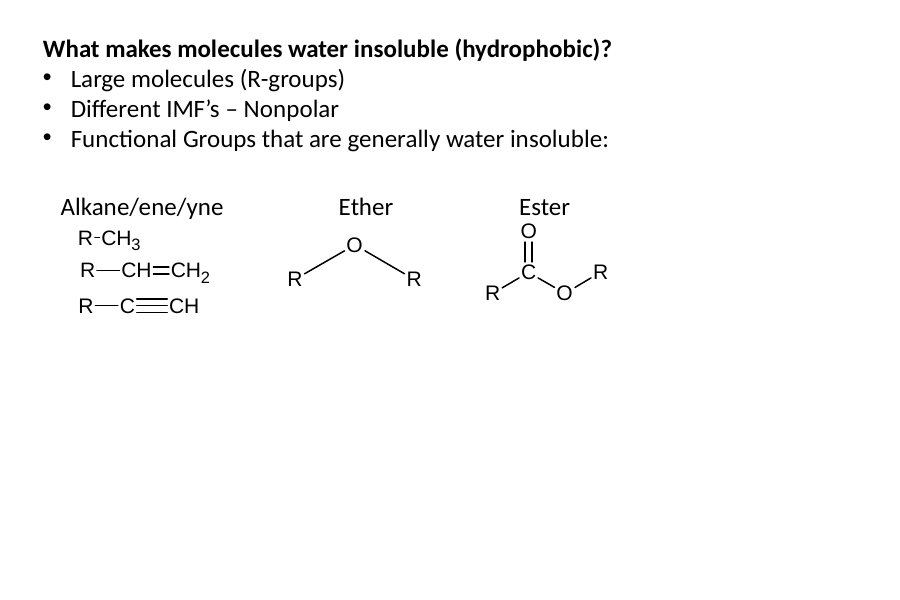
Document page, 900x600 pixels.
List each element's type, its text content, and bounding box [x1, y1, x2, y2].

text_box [44, 182, 240, 319]
text_box What makes molecules water insoluble (hydrophobic)? Large molecules (R-groups) Different IMF’s – Nonpolar Functional Groups that are generally water insoluble: [28, 24, 628, 190]
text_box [484, 182, 609, 306]
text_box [287, 182, 423, 292]
